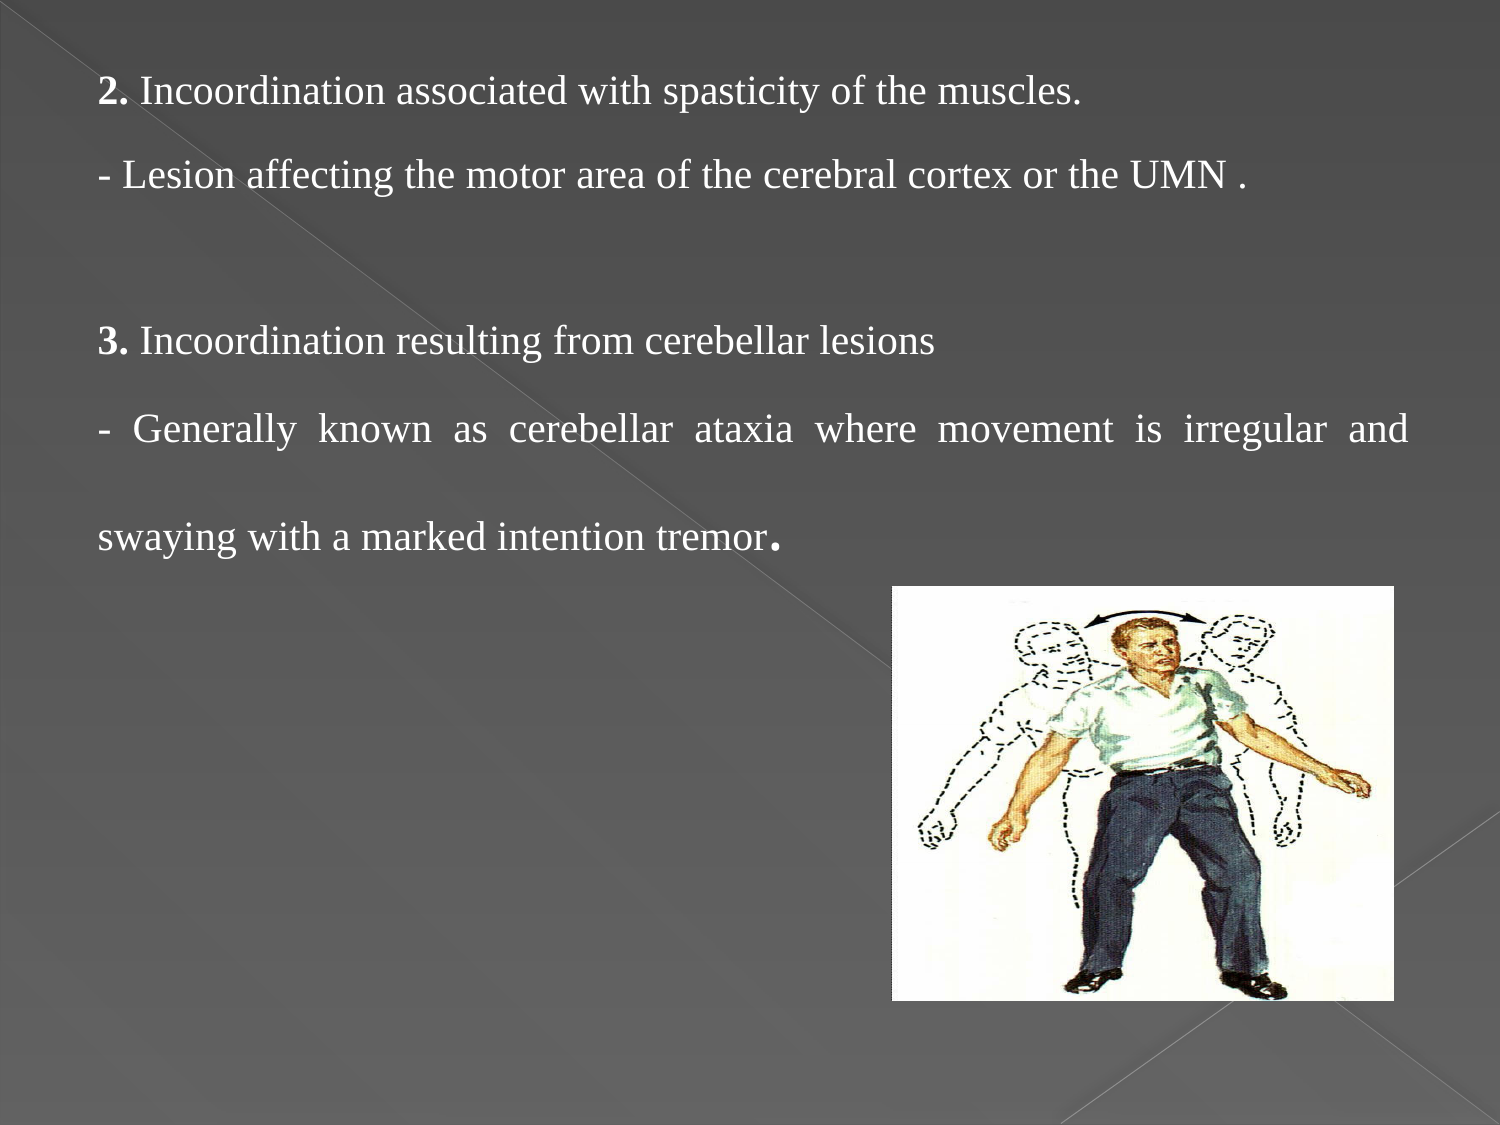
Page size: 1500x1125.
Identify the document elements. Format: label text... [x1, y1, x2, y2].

list 2. Incoordination associated with spasticity of the muscles. - Lesion affecting the motor area of the cerebral cortex or the UMN . 3. Incoordination resulting from cerebellar lesions - Generally known as cerebellar ataxia where movement is irregular and swaying with a marked intention tremor. [64, 30, 1425, 1125]
picture [891, 585, 1394, 1001]
